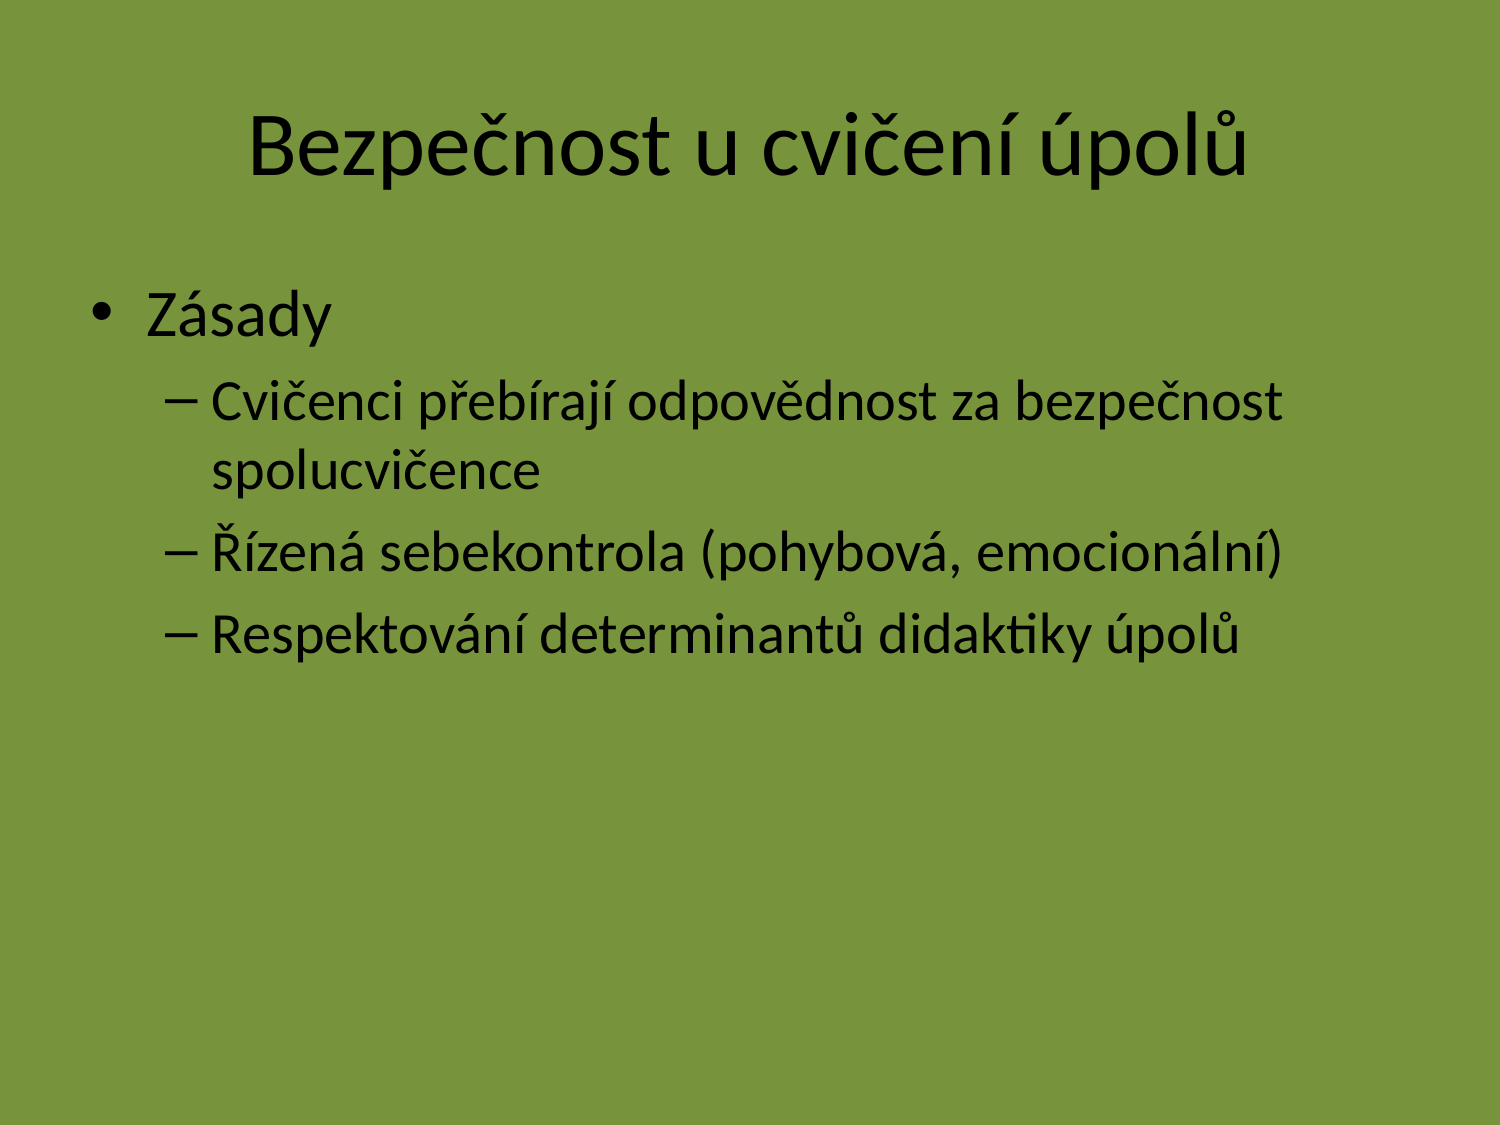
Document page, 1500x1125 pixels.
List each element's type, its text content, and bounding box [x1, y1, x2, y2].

list Zásady Cvičenci přebírají odpovědnost za bezpečnost spolucvičence Řízená sebekontrola (pohybová, emocionální) Respektování determinantů didaktiky úpolů [75, 262, 1425, 1005]
title Bezpečnost u cvičení úpolů [75, 45, 1425, 233]
